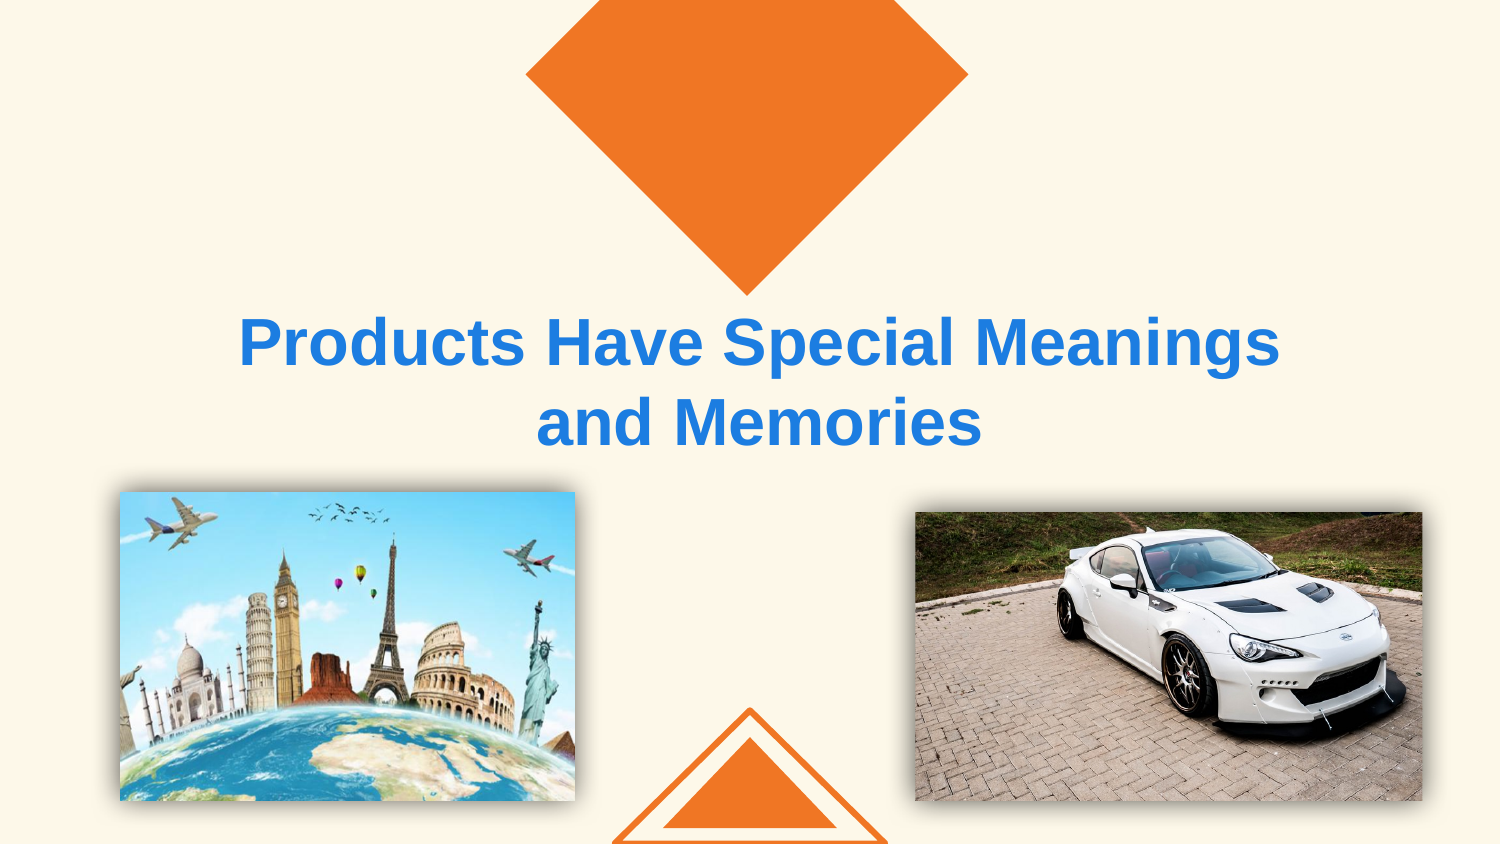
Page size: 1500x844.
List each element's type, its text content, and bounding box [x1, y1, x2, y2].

picture [915, 512, 1423, 801]
text_box Products Have Special Meanings and Memories [218, 291, 1303, 467]
picture [120, 492, 575, 801]
